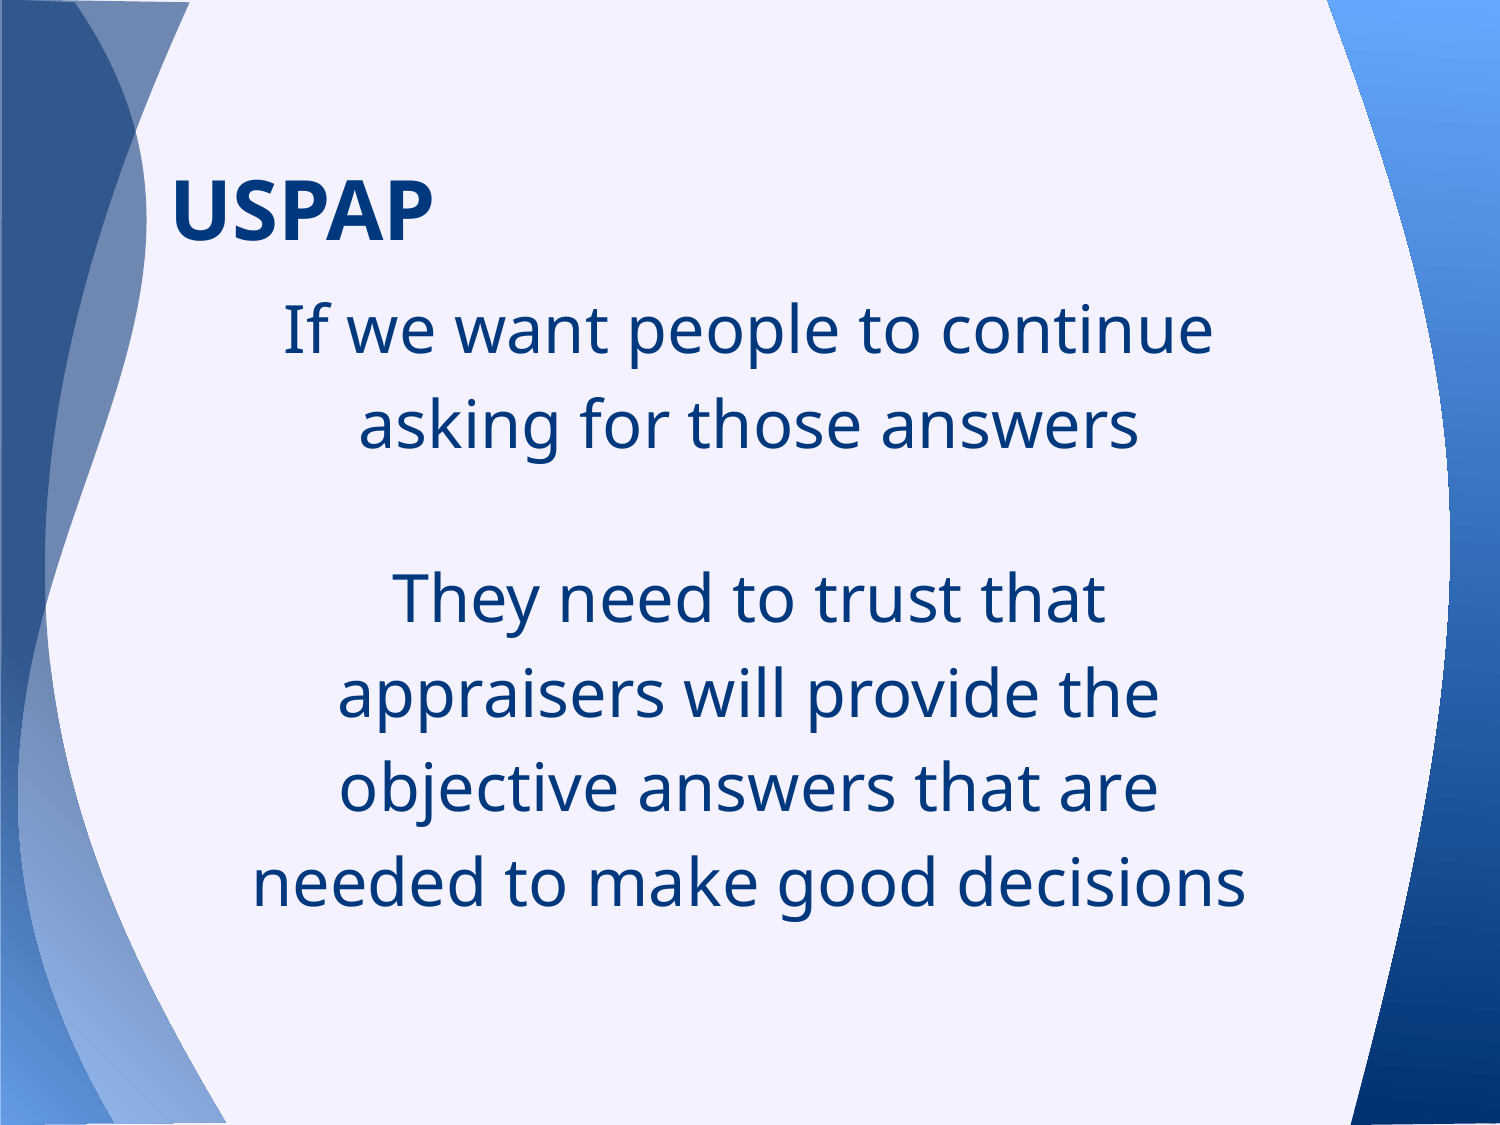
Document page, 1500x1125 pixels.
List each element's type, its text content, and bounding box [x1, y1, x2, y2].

list If we want people to continue asking for those answers They need to trust that appraisers will provide the objective answers that are needed to make good decisions [75, 272, 1425, 1067]
title USPAP [113, 54, 1463, 273]
